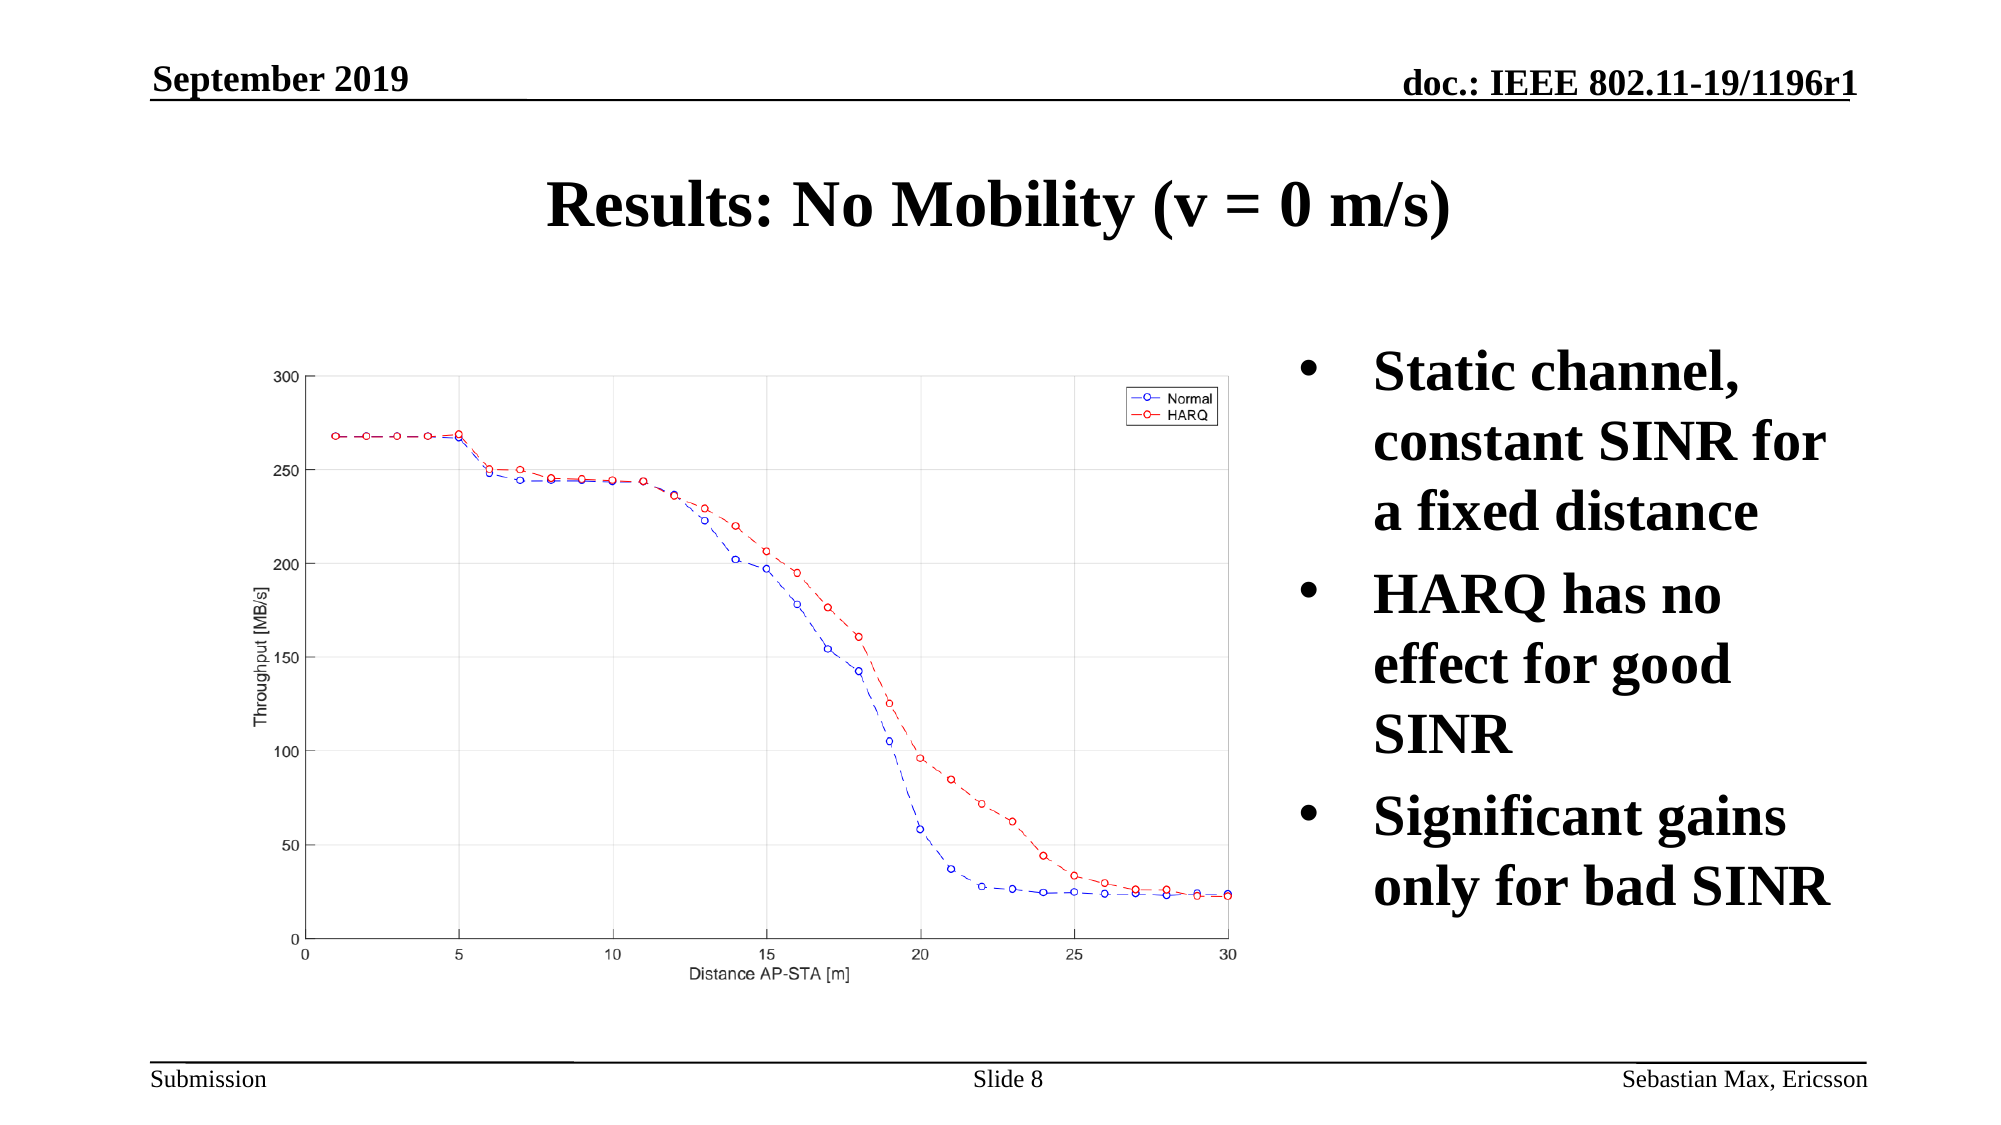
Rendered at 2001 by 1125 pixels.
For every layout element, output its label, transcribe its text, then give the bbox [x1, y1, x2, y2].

list Static channel, constant SINR for a fixed distance HARQ has no effect for good SINR Significant gains only for bad SINR [1340, 324, 1850, 1000]
title Results: No Mobility (v = 0 m/s) [149, 112, 1850, 288]
slide_number Slide 8 [950, 1061, 1067, 1123]
footer Sebastian Max, Ericsson [1171, 1061, 1869, 1093]
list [149, 324, 1340, 1013]
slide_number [152, 54, 563, 100]
